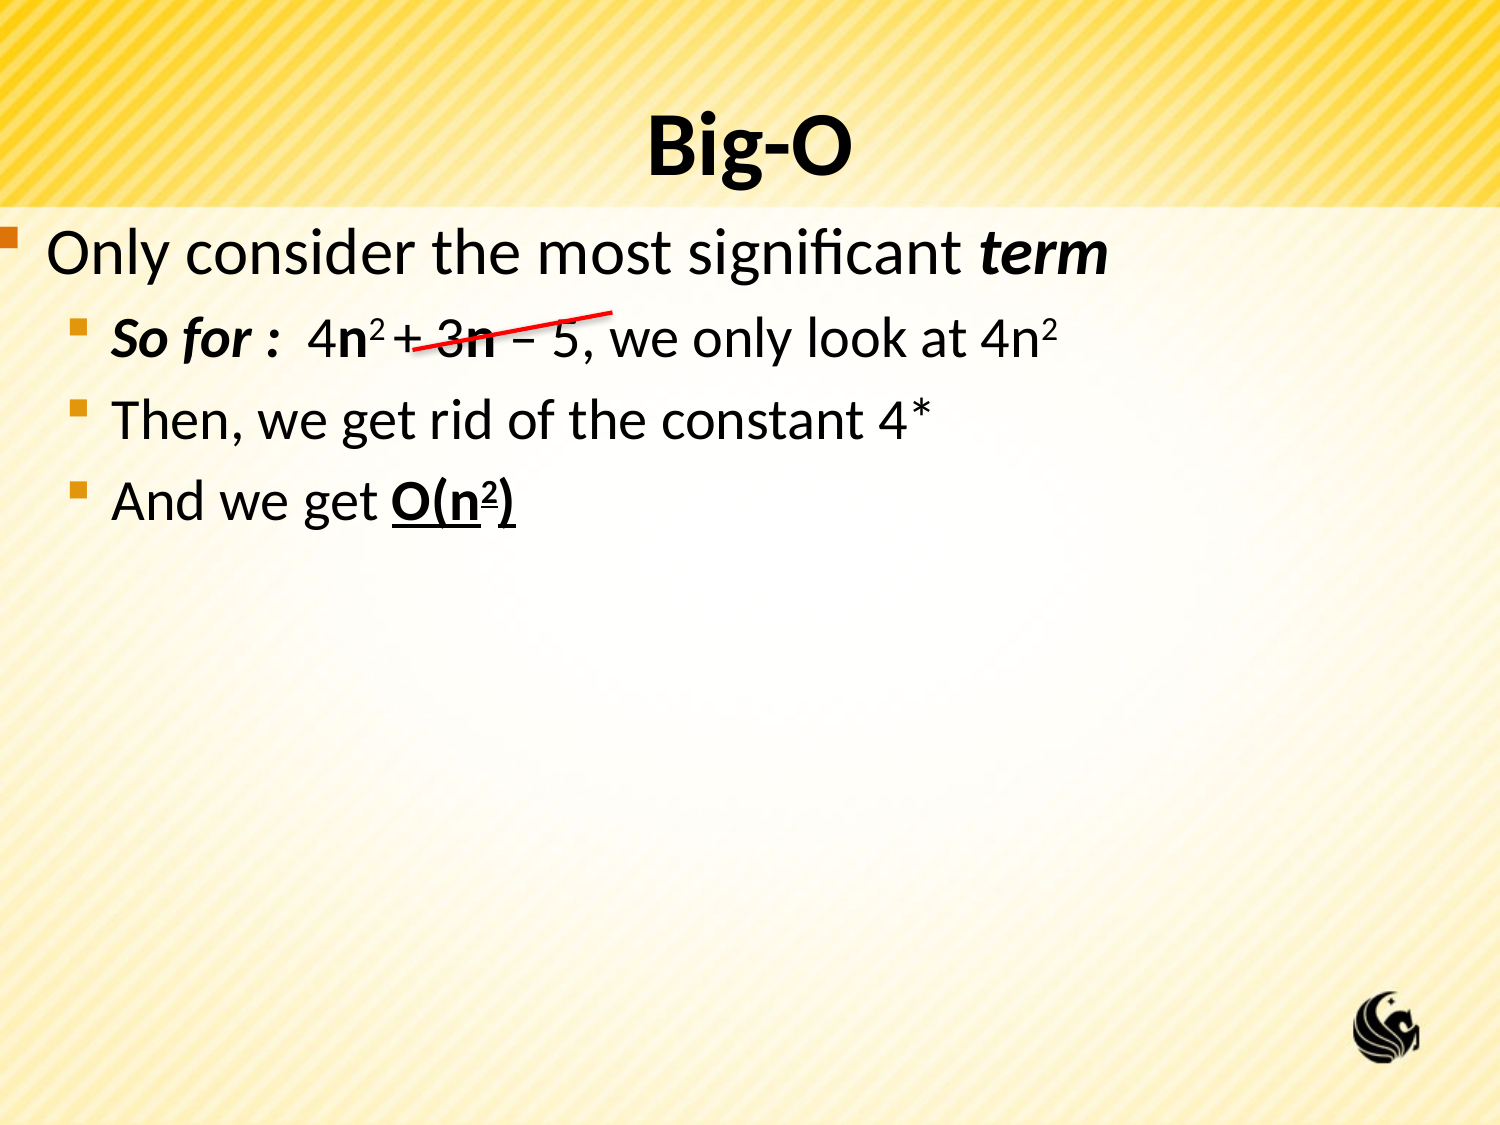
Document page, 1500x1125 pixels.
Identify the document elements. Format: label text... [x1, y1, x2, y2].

list Only consider the most significant term So for : 4n2 + 3n – 5, we only look at 4n2 Then, we get rid of the constant 4* And we get O(n2) [0, 199, 1401, 1026]
picture [0, 0, 1500, 1125]
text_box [412, 312, 613, 351]
title Big-O [74, 44, 1426, 233]
